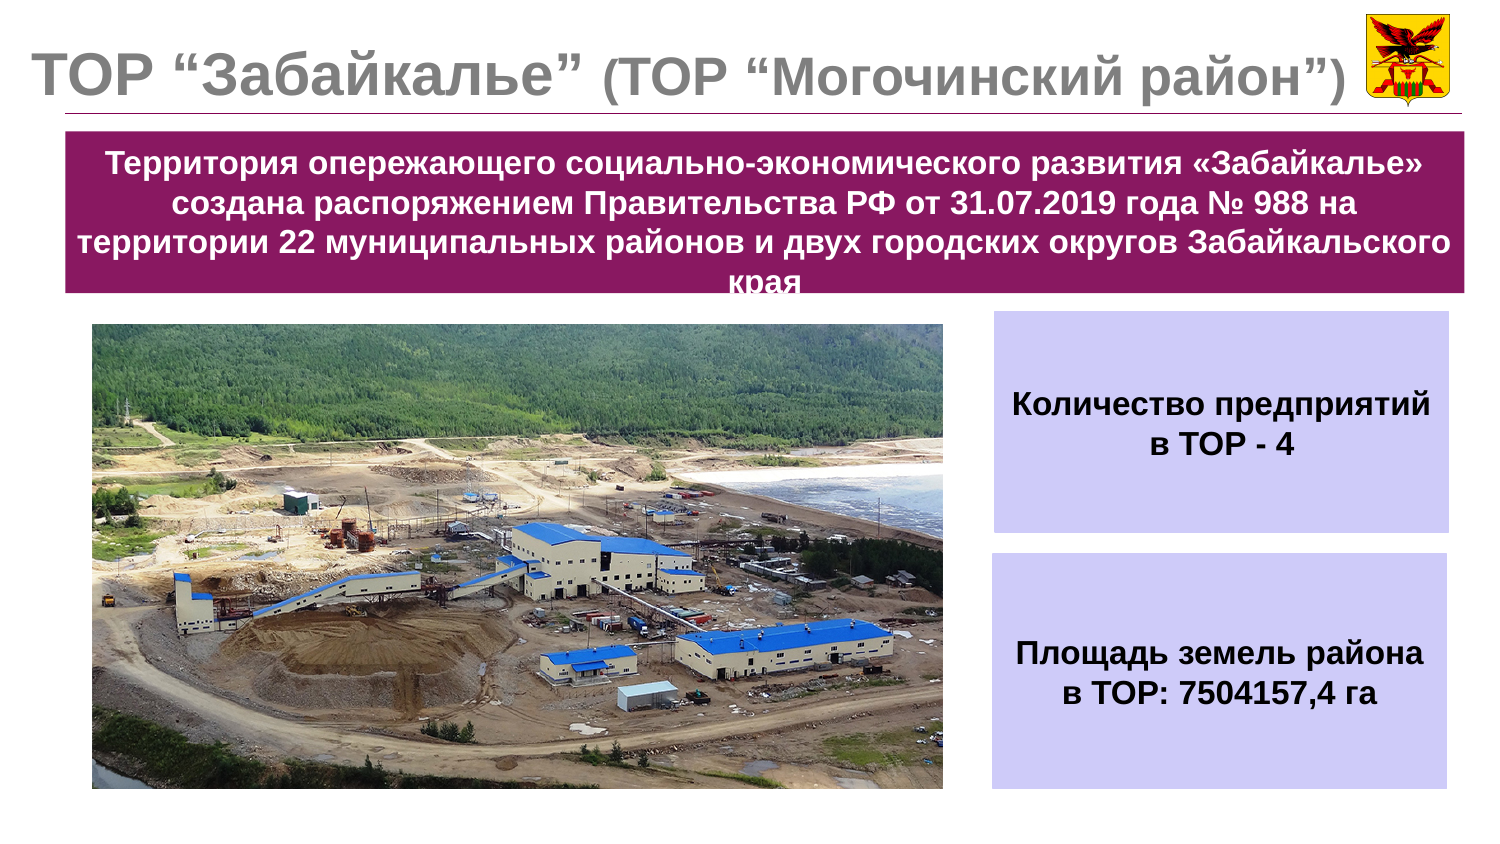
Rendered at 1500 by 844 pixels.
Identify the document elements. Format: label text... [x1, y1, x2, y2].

text_box ТОР “Забайкалье” (ТОР “Могочинский район”) [0, 21, 1360, 121]
picture [91, 324, 943, 789]
text_box Количество предприятий в ТОР - 4 [995, 311, 1449, 533]
text_box Территория опережающего социально-экономического развития «Забайкалье» создана распоряжением Правительства РФ от 31.07.2019 года № 988 на территории 22 муниципальных районов и двух городских округов Забайкальского края [65, 131, 1465, 294]
picture [1366, 14, 1450, 107]
text_box Площадь земель района в ТОР: 7504157,4 га [993, 553, 1447, 789]
